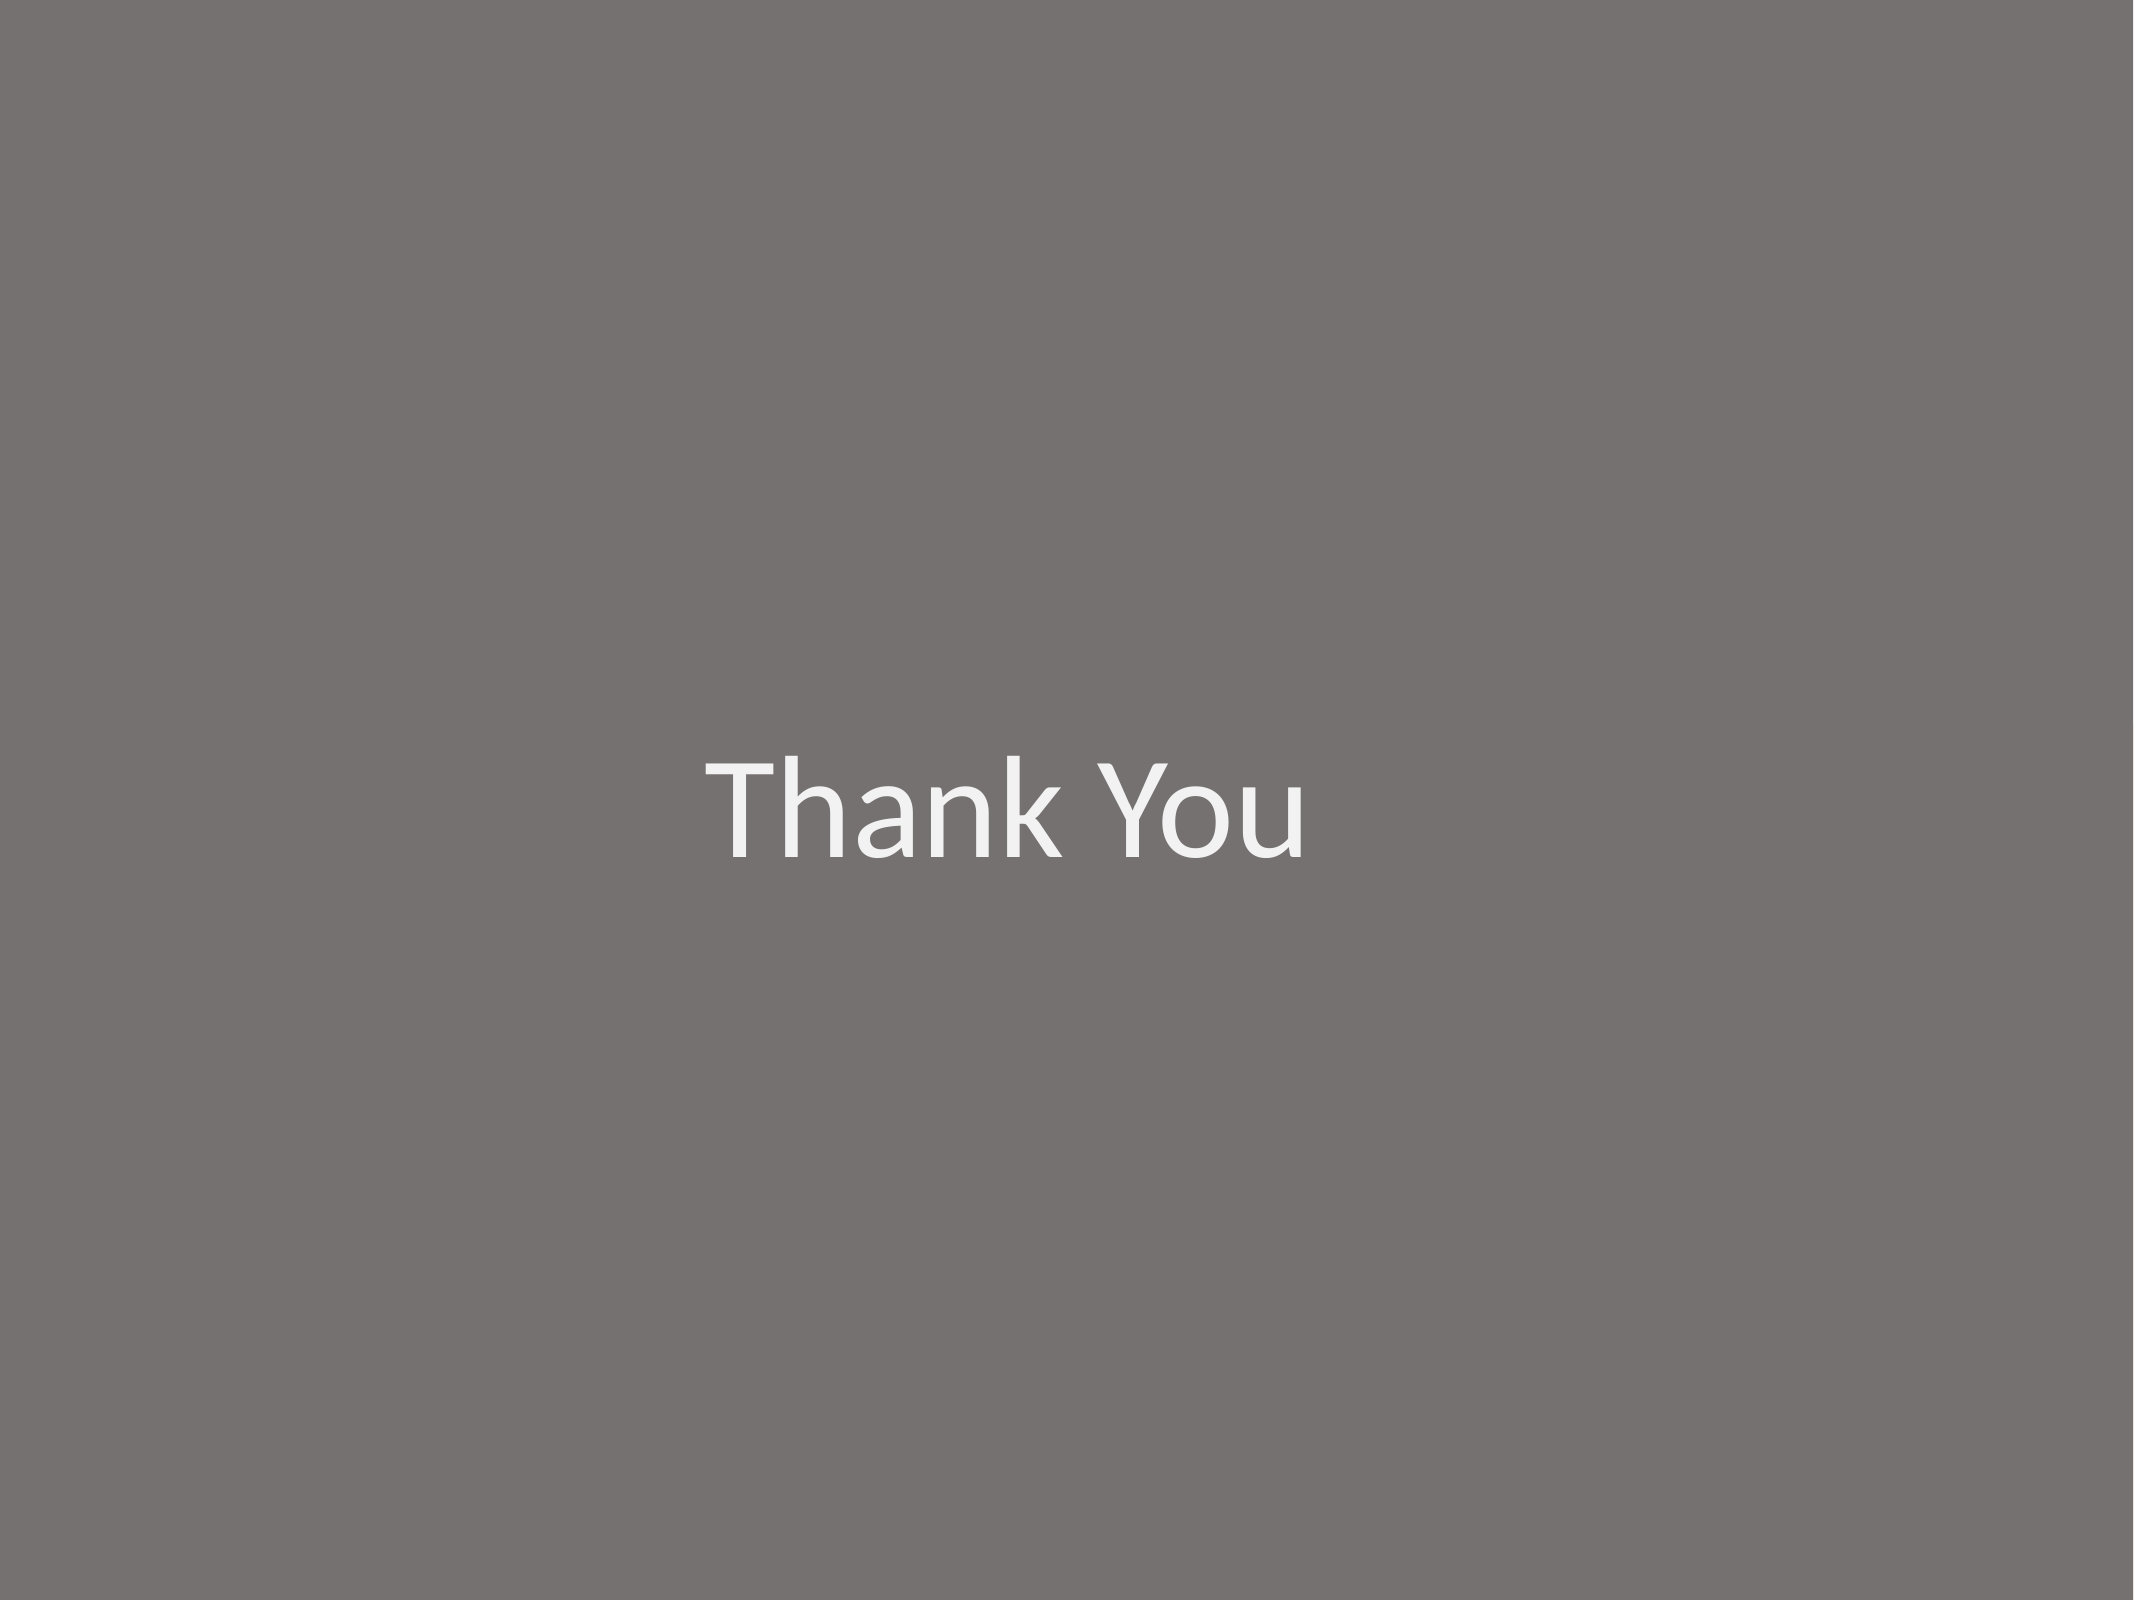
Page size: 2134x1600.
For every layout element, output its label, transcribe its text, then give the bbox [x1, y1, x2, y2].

text_box Thank You [690, 703, 1647, 894]
text_box [0, 0, 2134, 1600]
